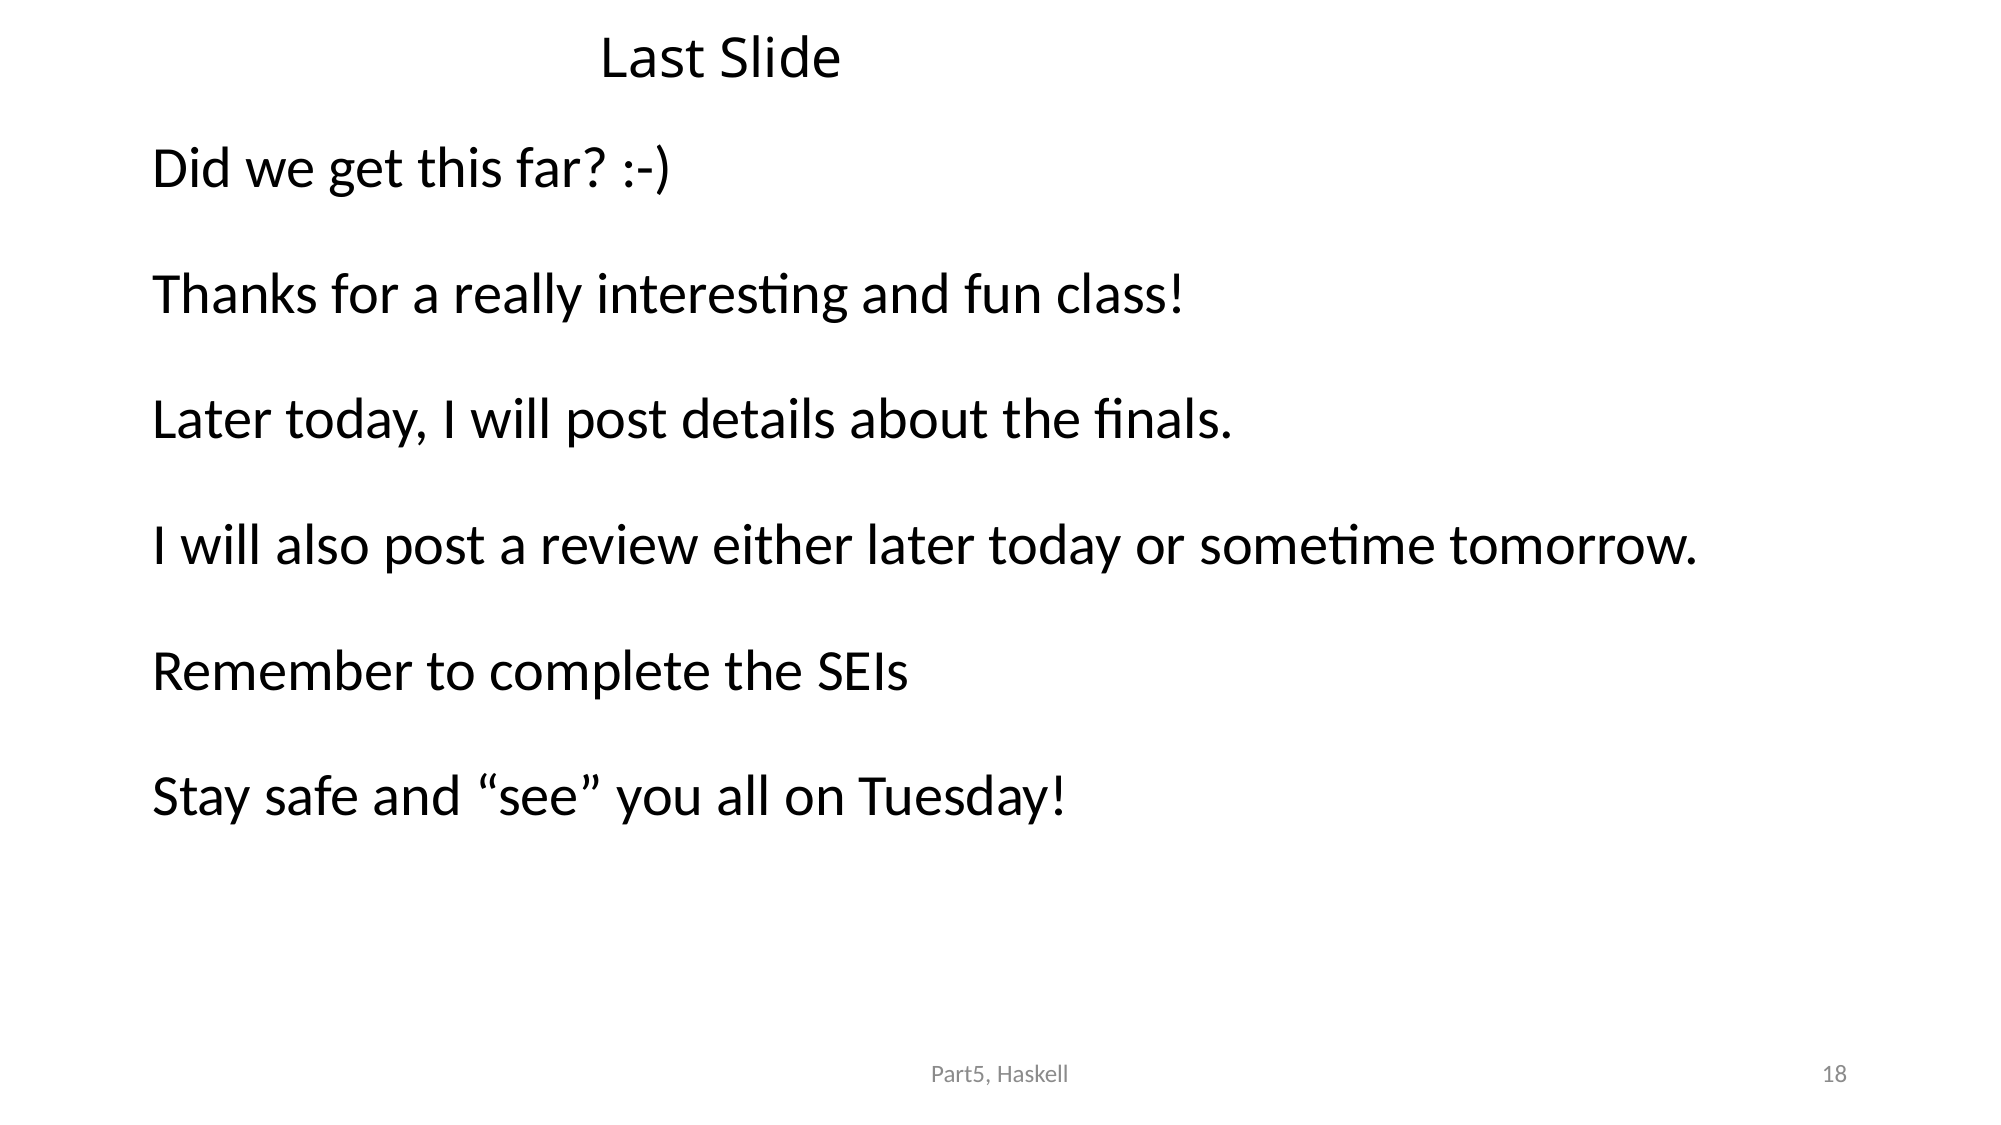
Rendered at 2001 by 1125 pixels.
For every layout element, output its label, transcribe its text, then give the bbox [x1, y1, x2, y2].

list Did we get this far? :-) Thanks for a really interesting and fun class! Later today, I will post details about the finals. I will also post a review either later today or sometime tomorrow. Remember to complete the SEIs Stay safe and “see” you all on Tuesday! [137, 129, 1863, 1043]
title Last Slide [137, 22, 1306, 98]
slide_number 18 [1412, 1042, 1863, 1103]
footer Part5, Haskell [662, 1042, 1338, 1103]
